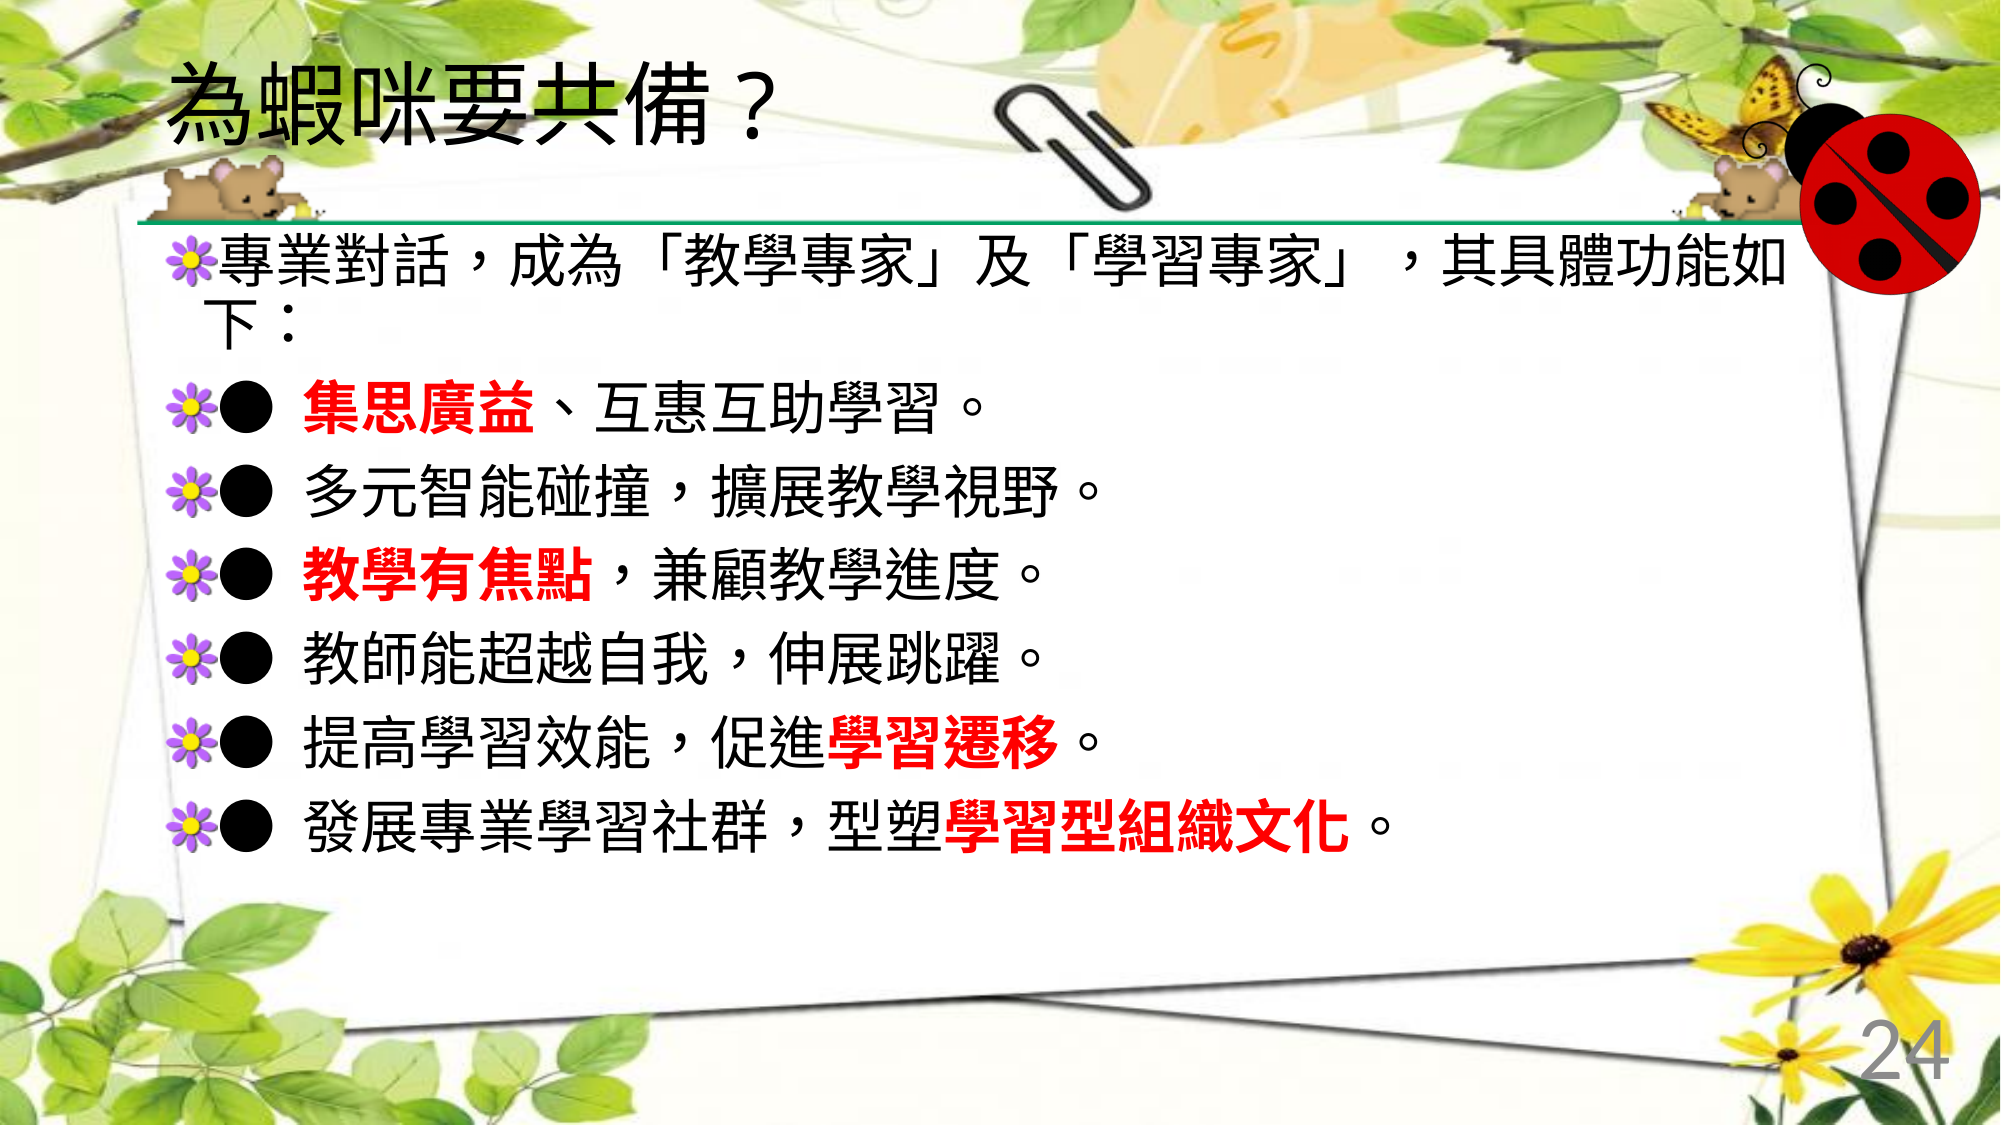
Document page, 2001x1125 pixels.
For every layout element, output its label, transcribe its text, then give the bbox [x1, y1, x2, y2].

title 為蝦咪要共備? [149, 0, 1875, 218]
list 專業對話，成為「教學專家」及「學習專家」，其具體功能如下： ● 集思廣益、互惠互助學習。 ● 多元智能碰撞，擴展教學視野。 ● 教學有焦點，兼顧教學進度。 ● 教師能超越自我，伸展跳躍。 ● 提高學習效能，促進學習遷移。 ● 發展專業學習社群，型塑學習型組織文化。 [149, 224, 1862, 939]
picture [0, 0, 2001, 1125]
slide_number 24 [1515, 1012, 1966, 1073]
